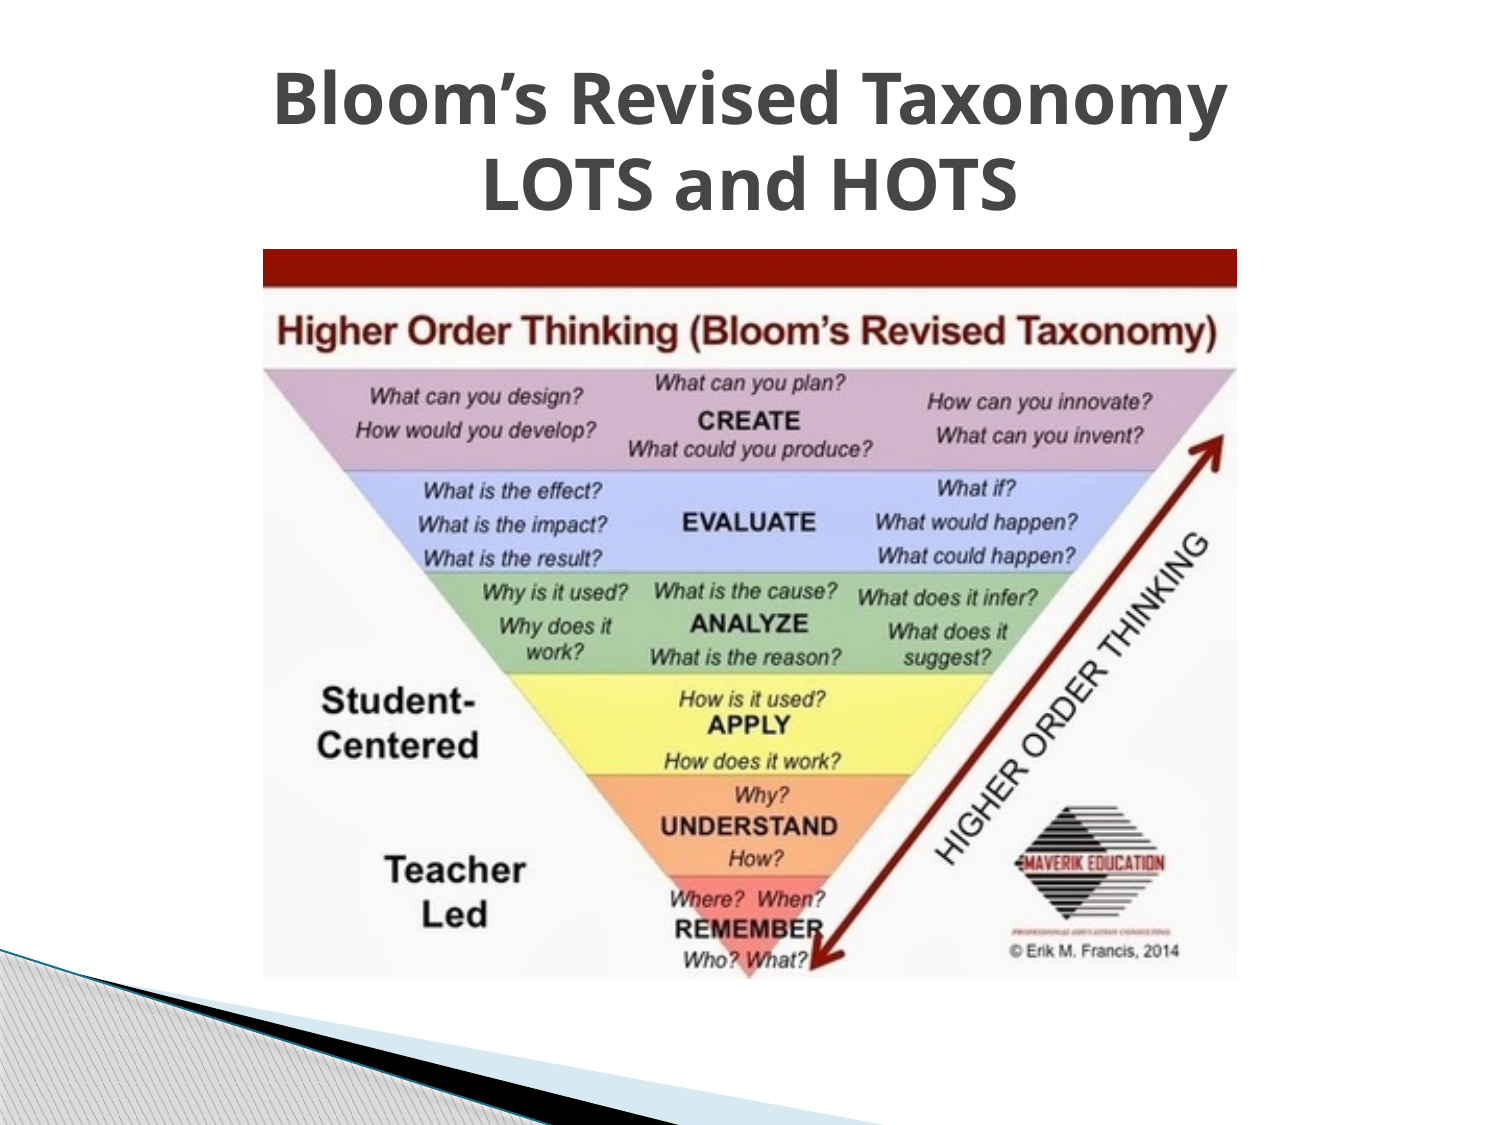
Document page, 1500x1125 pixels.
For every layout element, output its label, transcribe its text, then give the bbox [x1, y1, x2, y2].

title Bloom’s Revised Taxonomy LOTS and HOTS [75, 45, 1425, 233]
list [263, 249, 1237, 979]
